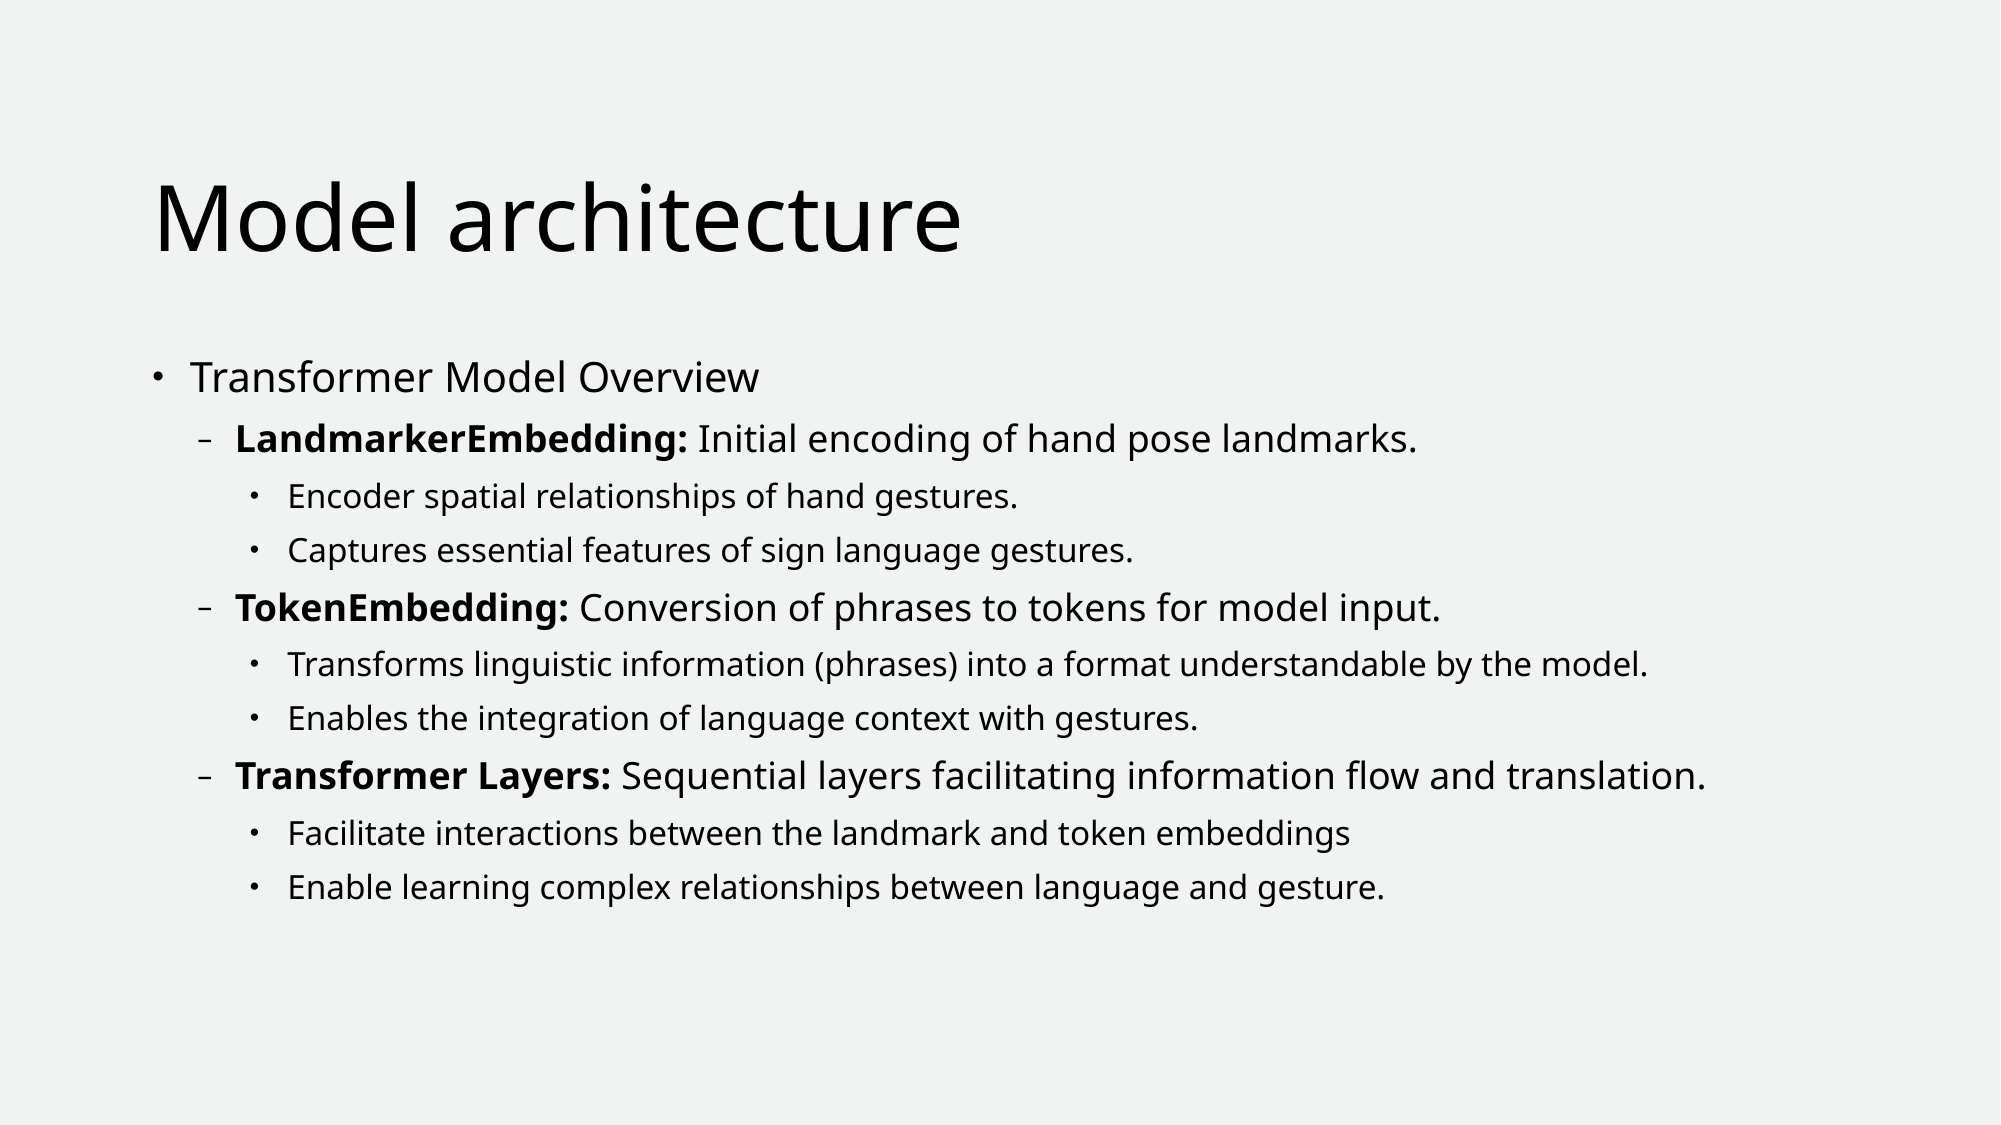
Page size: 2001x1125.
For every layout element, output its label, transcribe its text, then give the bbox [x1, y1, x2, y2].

list Transformer Model Overview LandmarkerEmbedding: Initial encoding of hand pose landmarks. Encoder spatial relationships of hand gestures. Captures essential features of sign language gestures. TokenEmbedding: Conversion of phrases to tokens for model input. Transforms linguistic information (phrases) into a format understandable by the model. Enables the integration of language context with gestures. Transformer Layers: Sequential layers facilitating information flow and translation. Facilitate interactions between the landmark and token embeddings Enable learning complex relationships between language and gesture. [137, 338, 1863, 1014]
title Model architecture [137, 95, 1863, 280]
